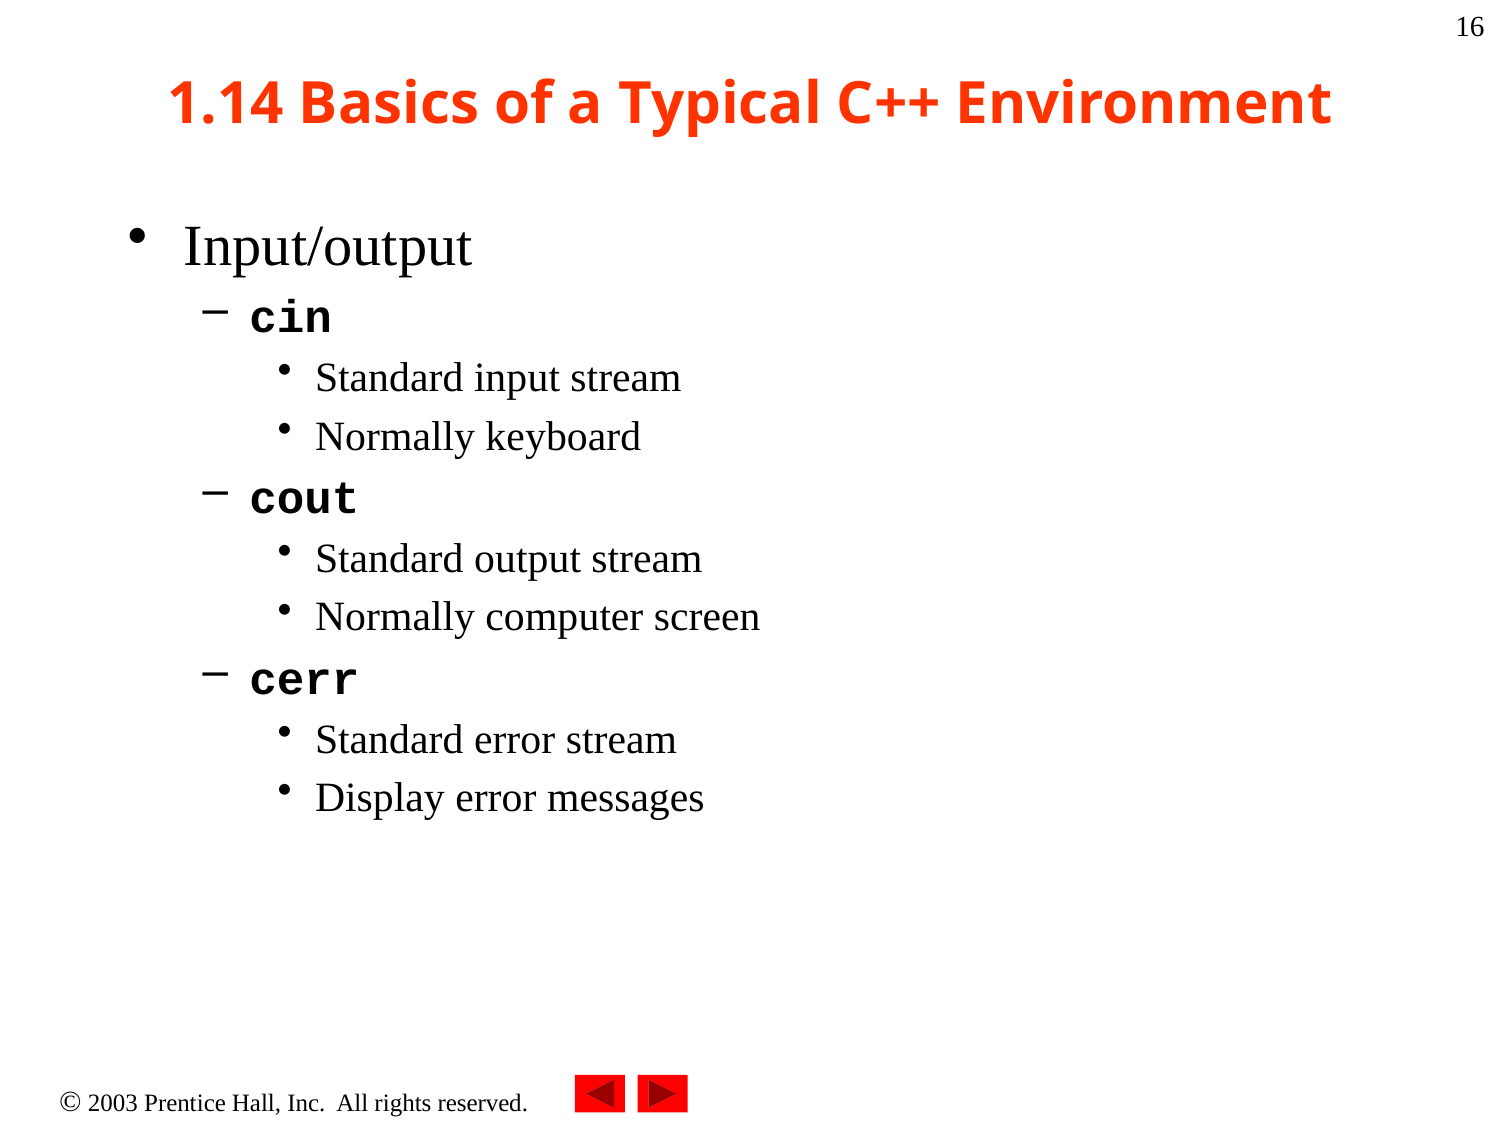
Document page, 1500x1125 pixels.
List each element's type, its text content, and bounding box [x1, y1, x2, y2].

slide_number 16 [1187, 0, 1500, 76]
list Input/output cin Standard input stream Normally keyboard cout Standard output stream Normally computer screen cerr Standard error stream Display error messages [112, 199, 1388, 1063]
title 1.14 Basics of a Typical C++ Environment [112, 12, 1388, 188]
